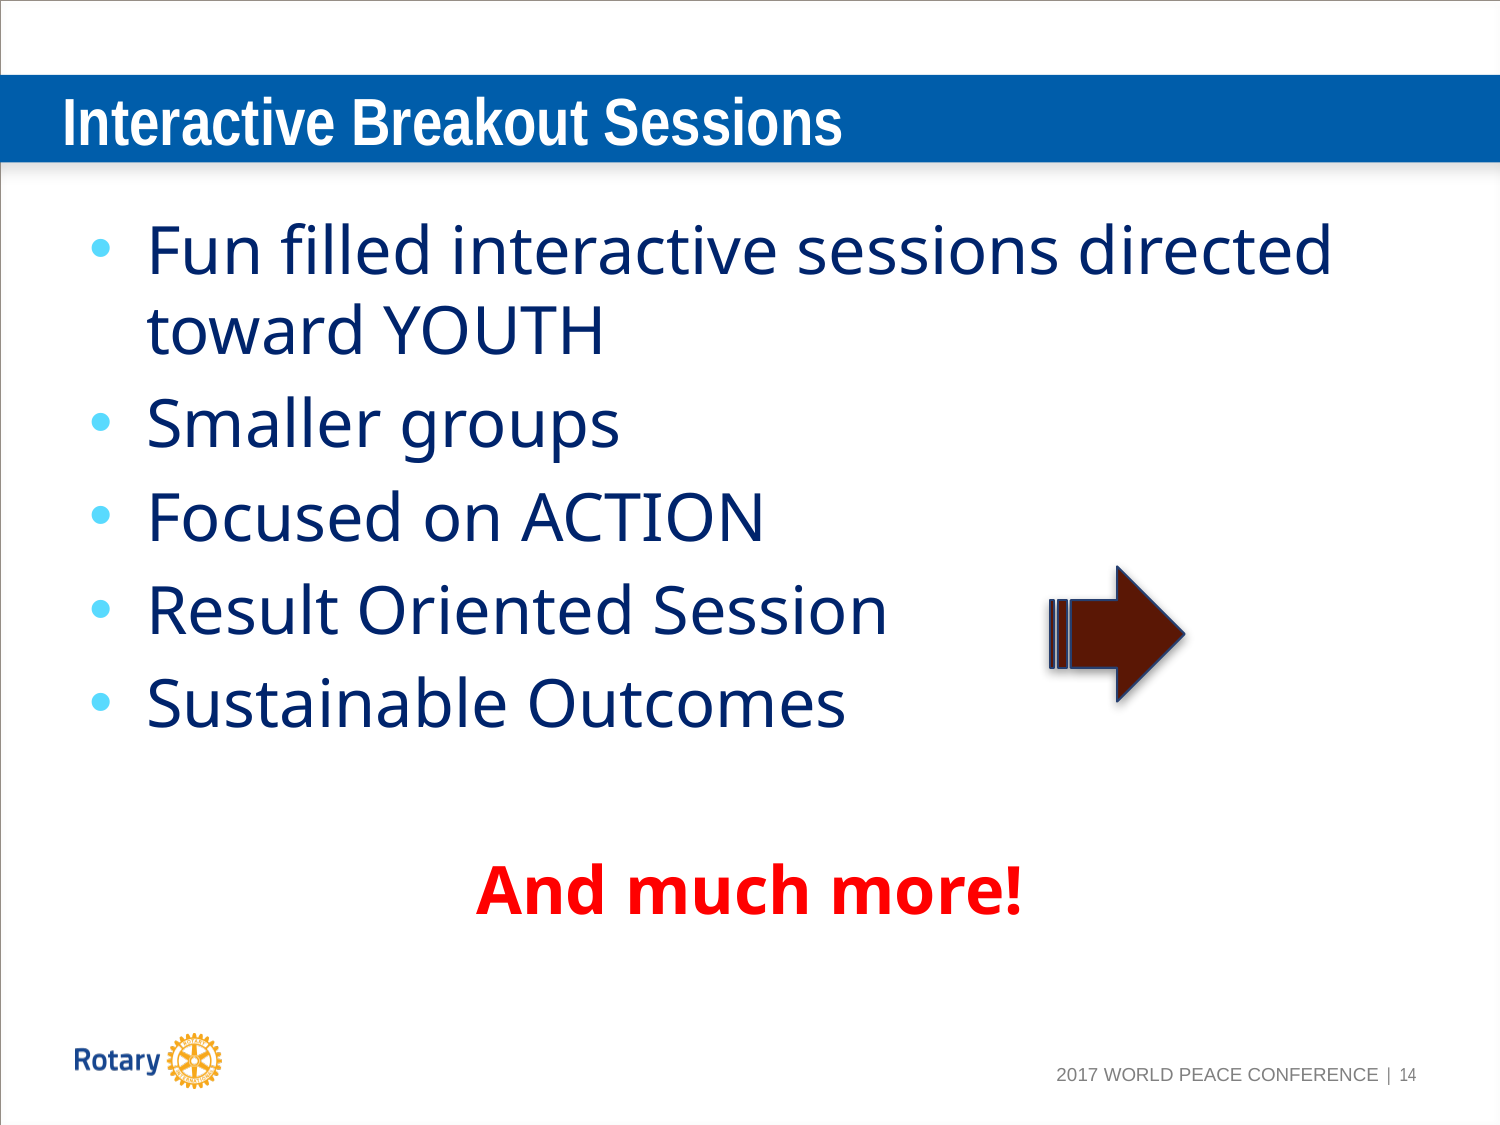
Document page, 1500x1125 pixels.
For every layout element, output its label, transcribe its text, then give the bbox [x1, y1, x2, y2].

list Fun filled interactive sessions directed toward YOUTH Smaller groups Focused on ACTION Result Oriented Session Sustainable Outcomes And much more! [75, 200, 1425, 943]
text_box [1070, 566, 1185, 702]
text_box [1058, 600, 1067, 668]
text_box [1049, 600, 1054, 668]
picture [75, 1033, 222, 1089]
title Interactive Breakout Sessions [62, 75, 1500, 163]
